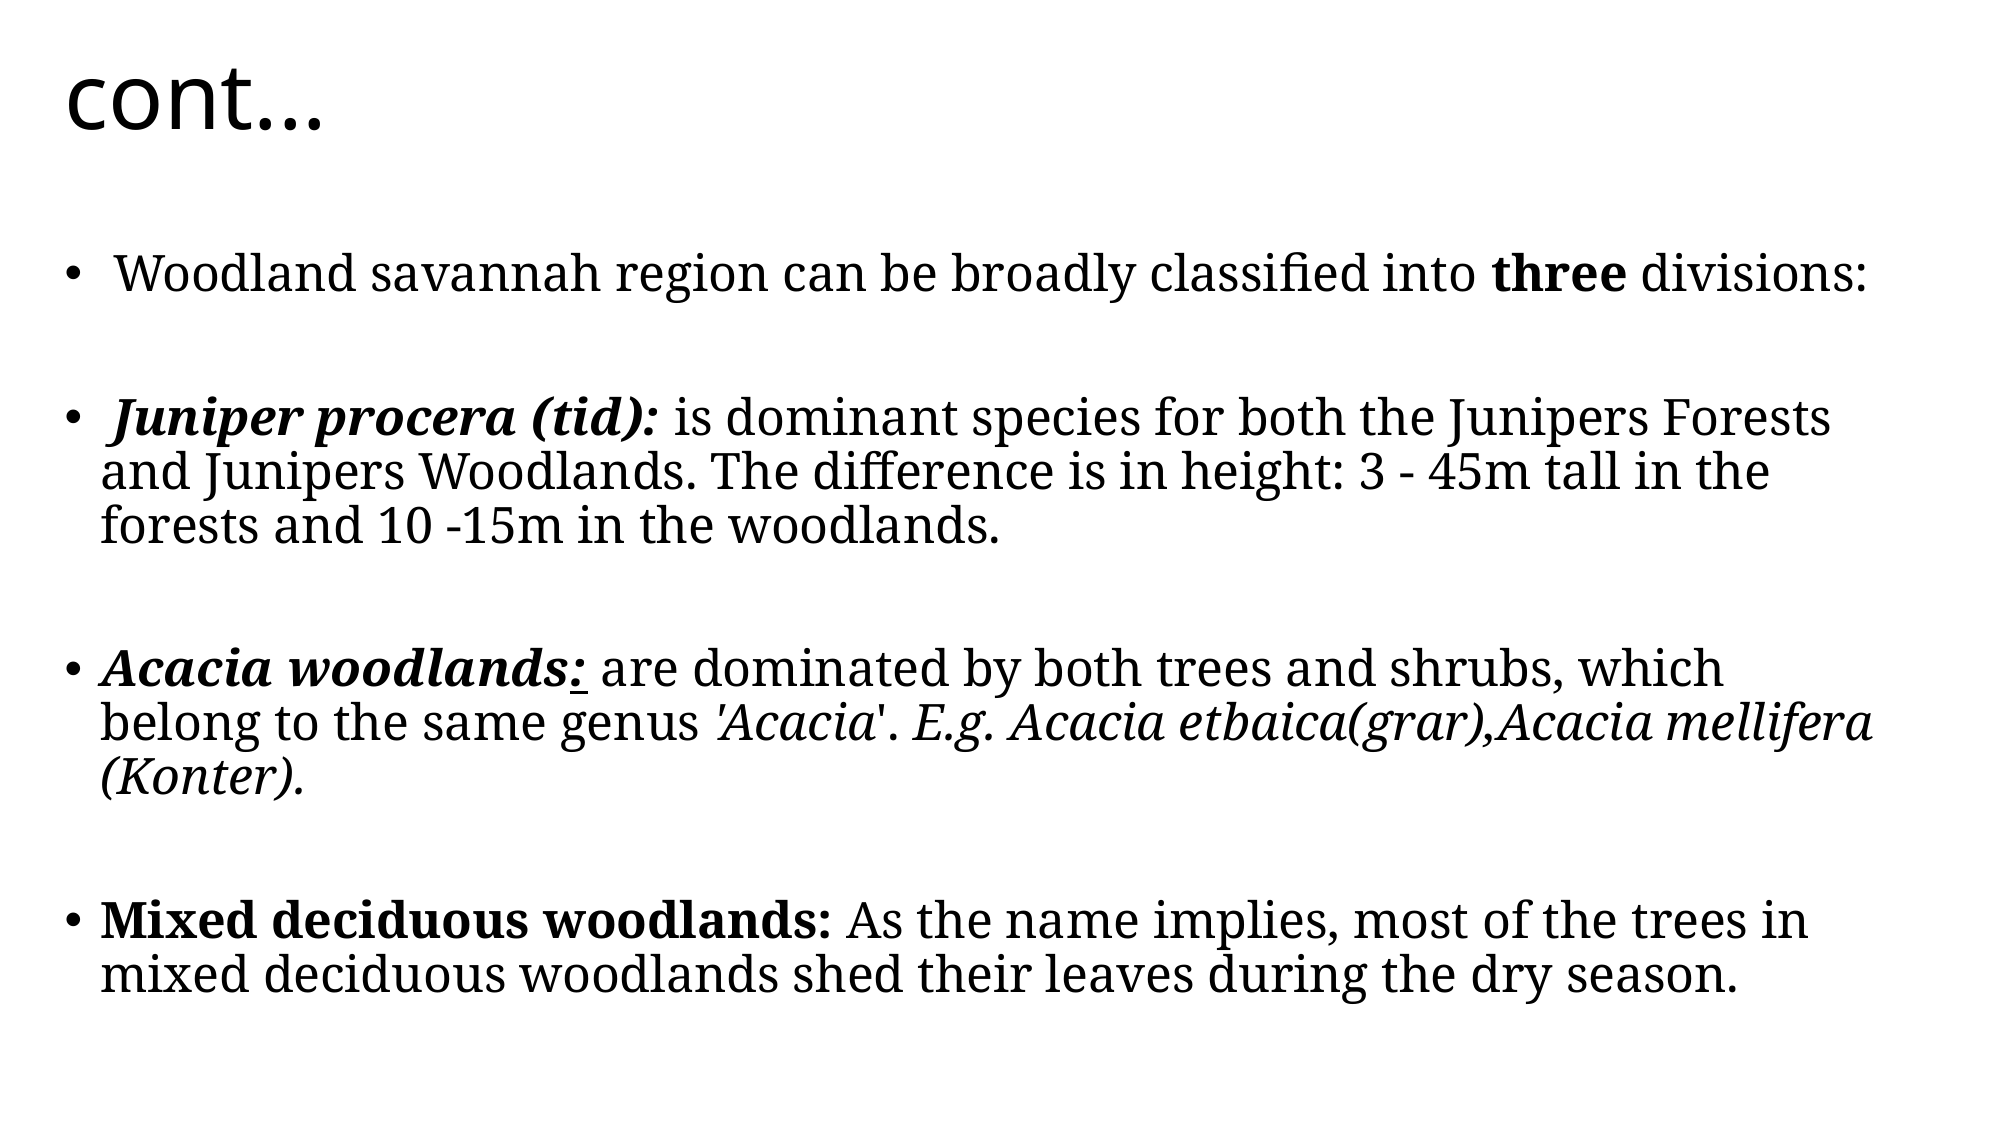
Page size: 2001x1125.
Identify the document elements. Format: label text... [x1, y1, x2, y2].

list Woodland savannah region can be broadly classified into three divisions: Juniper procera (tid): is dominant species for both the Junipers Forests and Junipers Woodlands. The difference is in height: 3 - 45m tall in the forests and 10 -15m in the woodlands. Acacia woodlands: are dominated by both trees and shrubs, which belong to the same genus 'Acacia'. E.g. Acacia etbaica(grar),Acacia mellifera (Konter). Mixed deciduous woodlands: As the name implies, most of the trees in mixed deciduous woodlands shed their leaves during the dry season. [49, 240, 1912, 1014]
title cont... [49, 20, 1863, 180]
